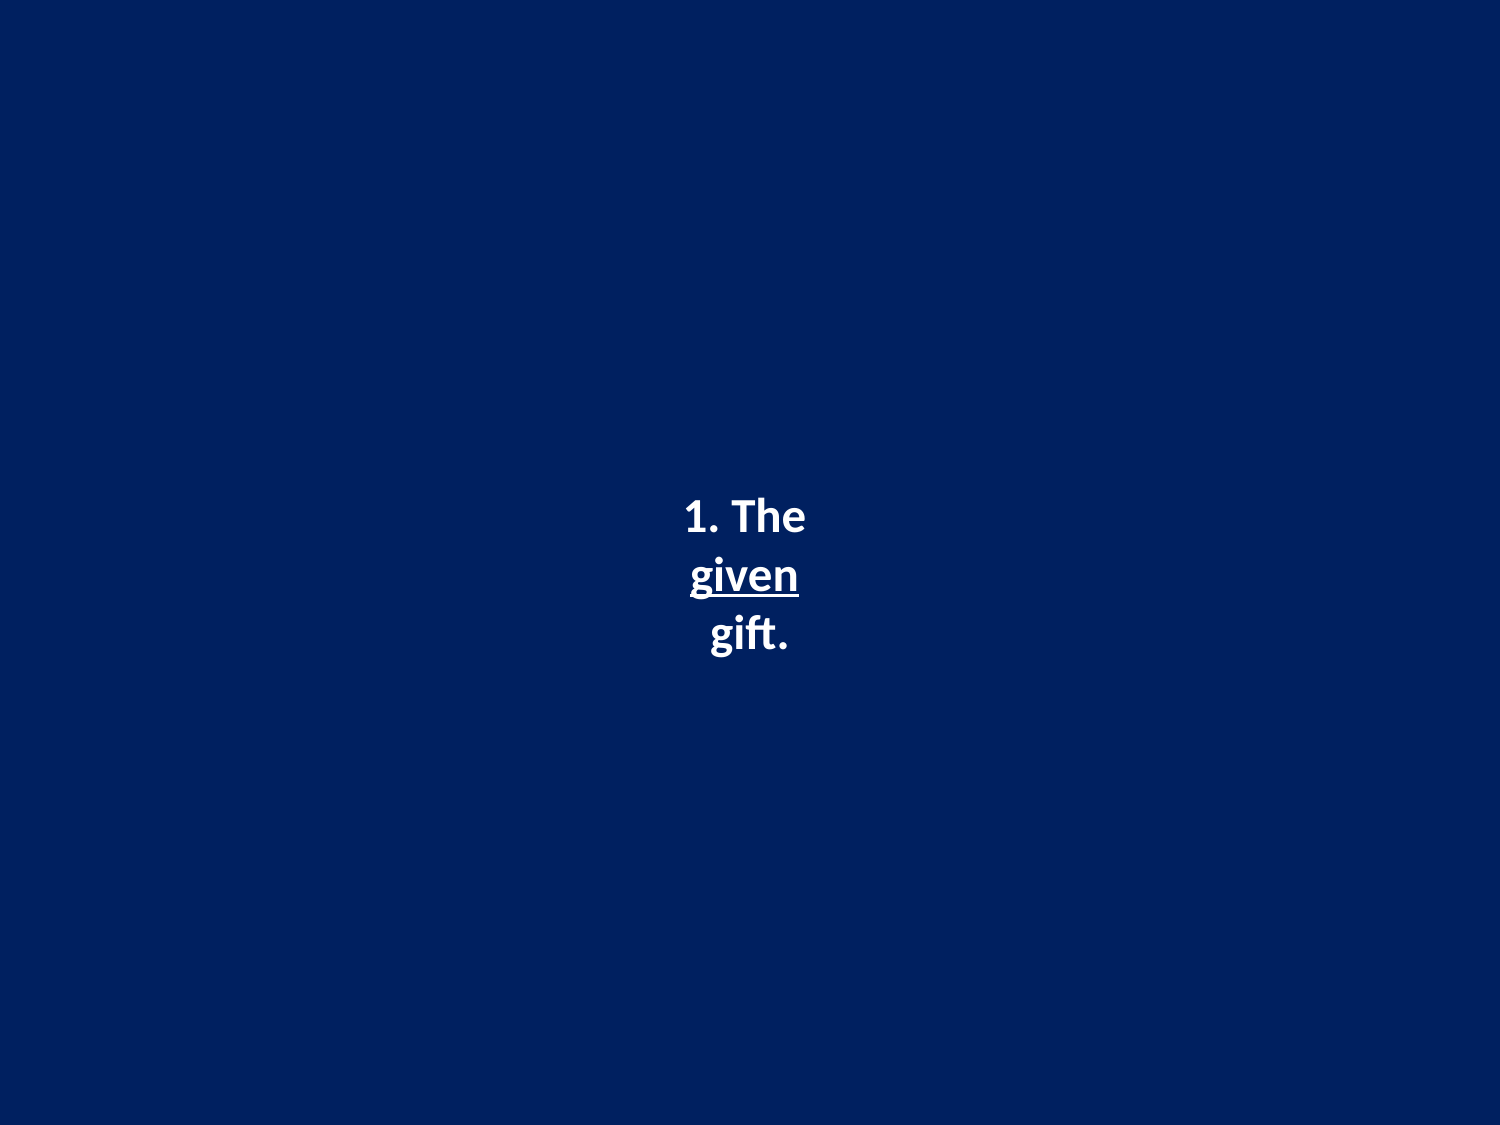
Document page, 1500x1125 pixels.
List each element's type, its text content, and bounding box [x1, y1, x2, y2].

title 1. The given gift. [112, 474, 1388, 717]
